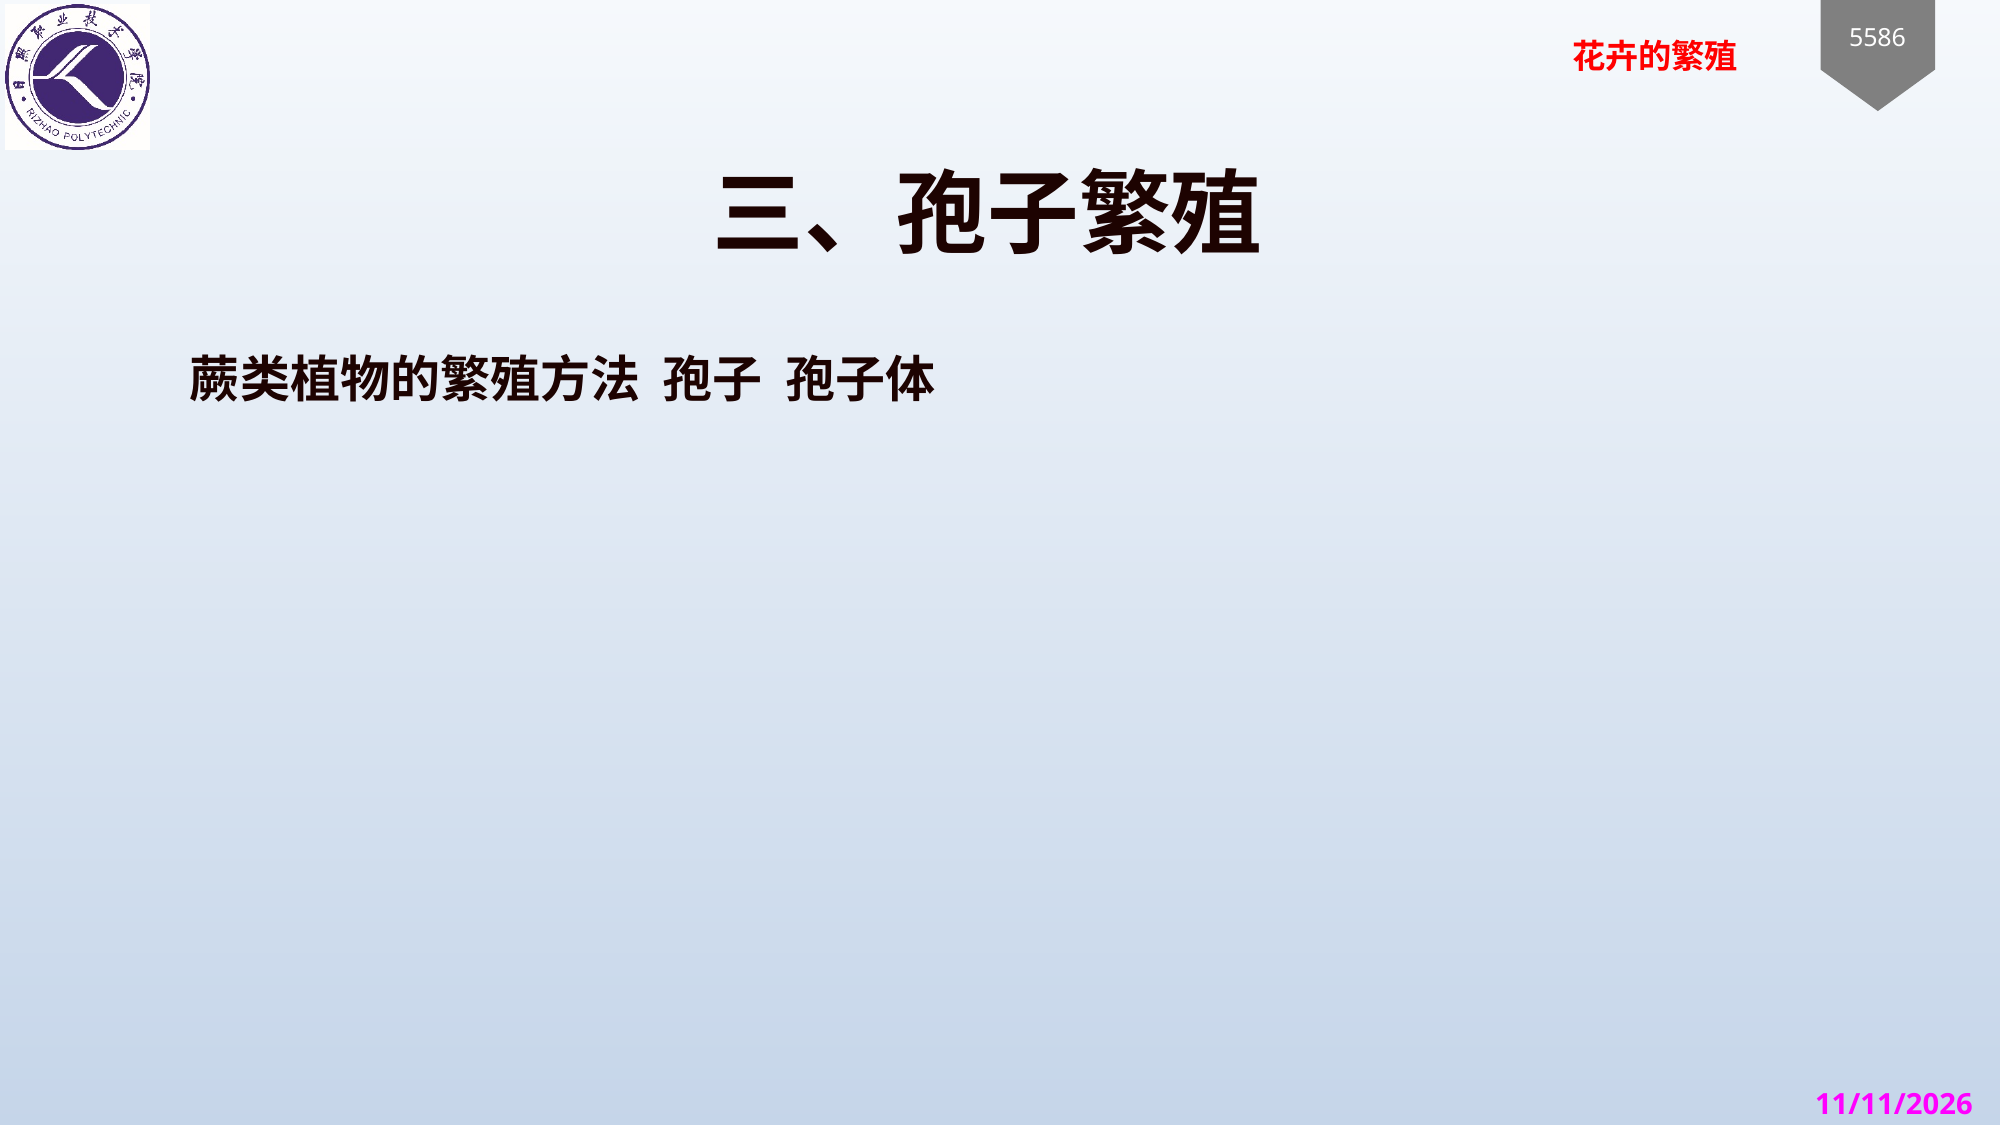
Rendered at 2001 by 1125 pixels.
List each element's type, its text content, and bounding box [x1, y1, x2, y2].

list 蕨类植物的繁殖方法 孢子 孢子体 [99, 310, 1900, 1040]
title 三、孢子繁殖 [87, 115, 1888, 304]
picture [5, 4, 150, 150]
